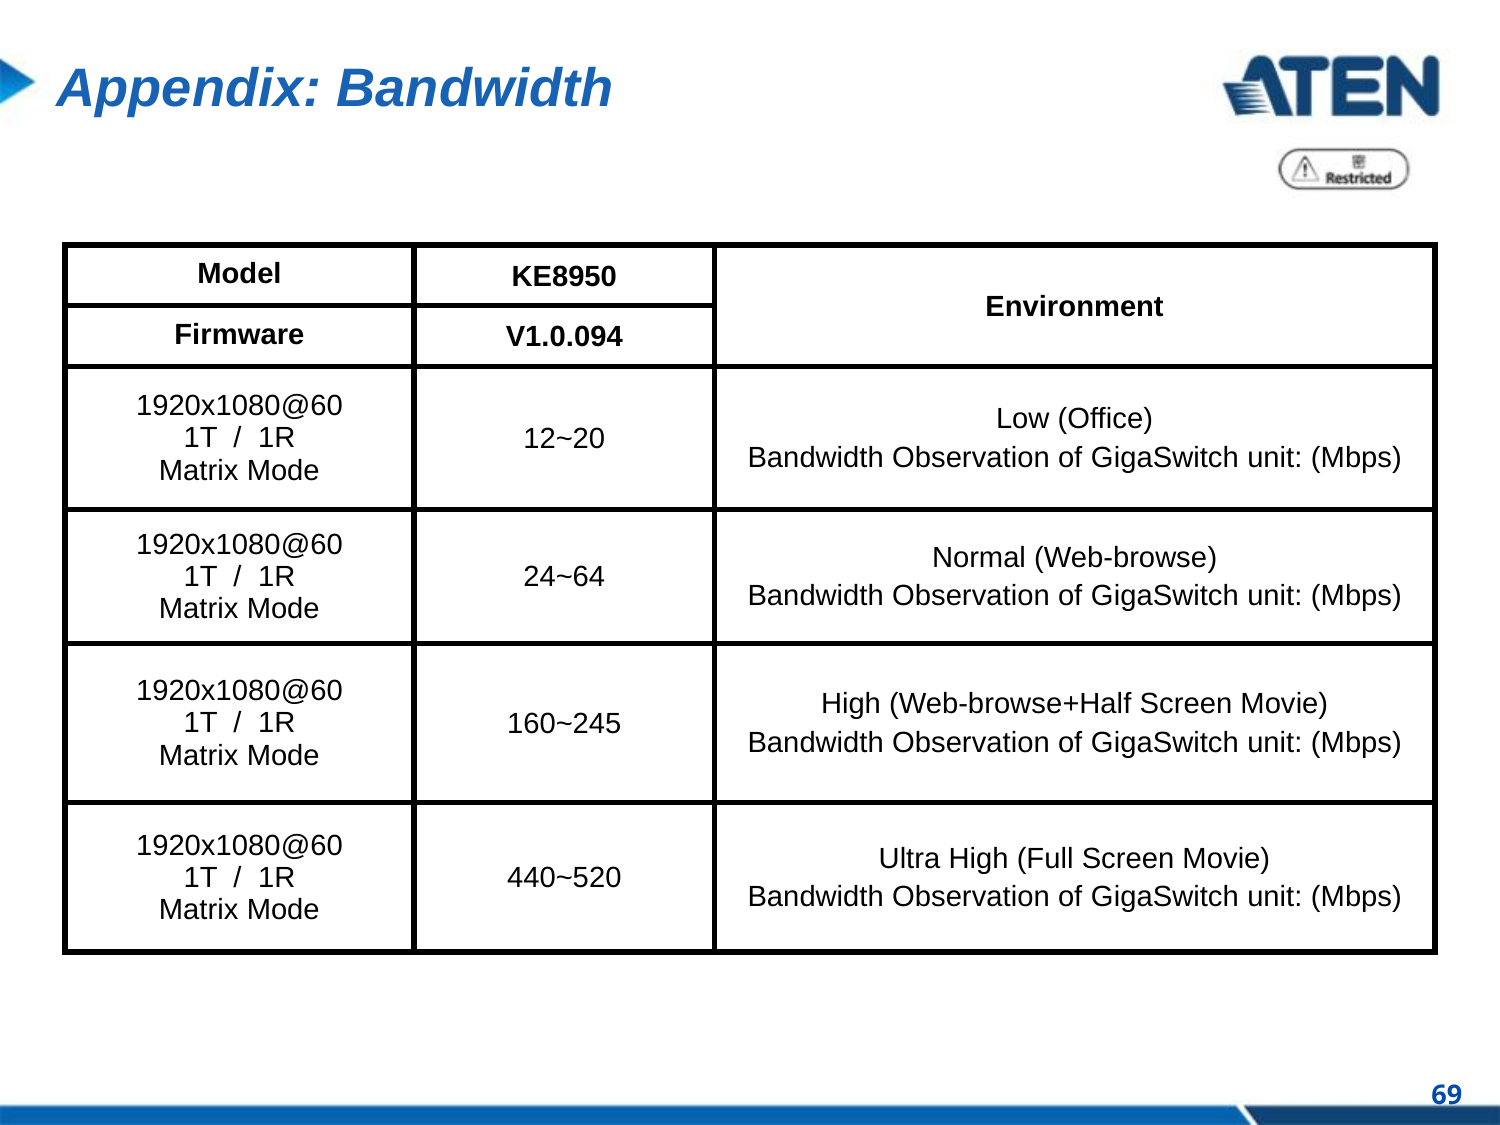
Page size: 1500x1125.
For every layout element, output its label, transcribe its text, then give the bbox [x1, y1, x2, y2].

table_cell Normal (Web-browse) Bandwidth Observation of GigaSwitch unit: (Mbps) [717, 512, 1432, 641]
table_cell High (Web-browse+Half Screen Movie) Bandwidth Observation of GigaSwitch unit: (Mbps) [717, 646, 1432, 800]
table_cell 160~245 [417, 646, 712, 800]
table_cell 1920x1080@60 1T / 1R Matrix Mode [68, 369, 411, 507]
table_cell Low (Office) Bandwidth Observation of GigaSwitch unit: (Mbps) [717, 369, 1432, 507]
table_cell 1920x1080@60 1T / 1R Matrix Mode [68, 512, 411, 641]
table_header Environment [717, 248, 1432, 364]
title Appendix: Bandwidth [40, 44, 1271, 126]
table_cell Ultra High (Full Screen Movie) Bandwidth Observation of GigaSwitch unit: (Mbps) [717, 805, 1432, 949]
table_cell Firmware [68, 308, 411, 364]
table_header KE8950 [417, 248, 712, 303]
table_cell 440~520 [417, 805, 712, 949]
table_cell 1920x1080@60 1T / 1R Matrix Mode [68, 646, 411, 800]
table_cell 24~64 [417, 512, 712, 641]
slide_number 69 [1399, 1070, 1495, 1125]
picture [0, 0, 1500, 1125]
table_cell 1920x1080@60 1T / 1R Matrix Mode [68, 805, 411, 949]
table_cell V1.0.094 [417, 308, 712, 364]
table_header Model [68, 248, 411, 303]
table_cell 12~20 [417, 369, 712, 507]
